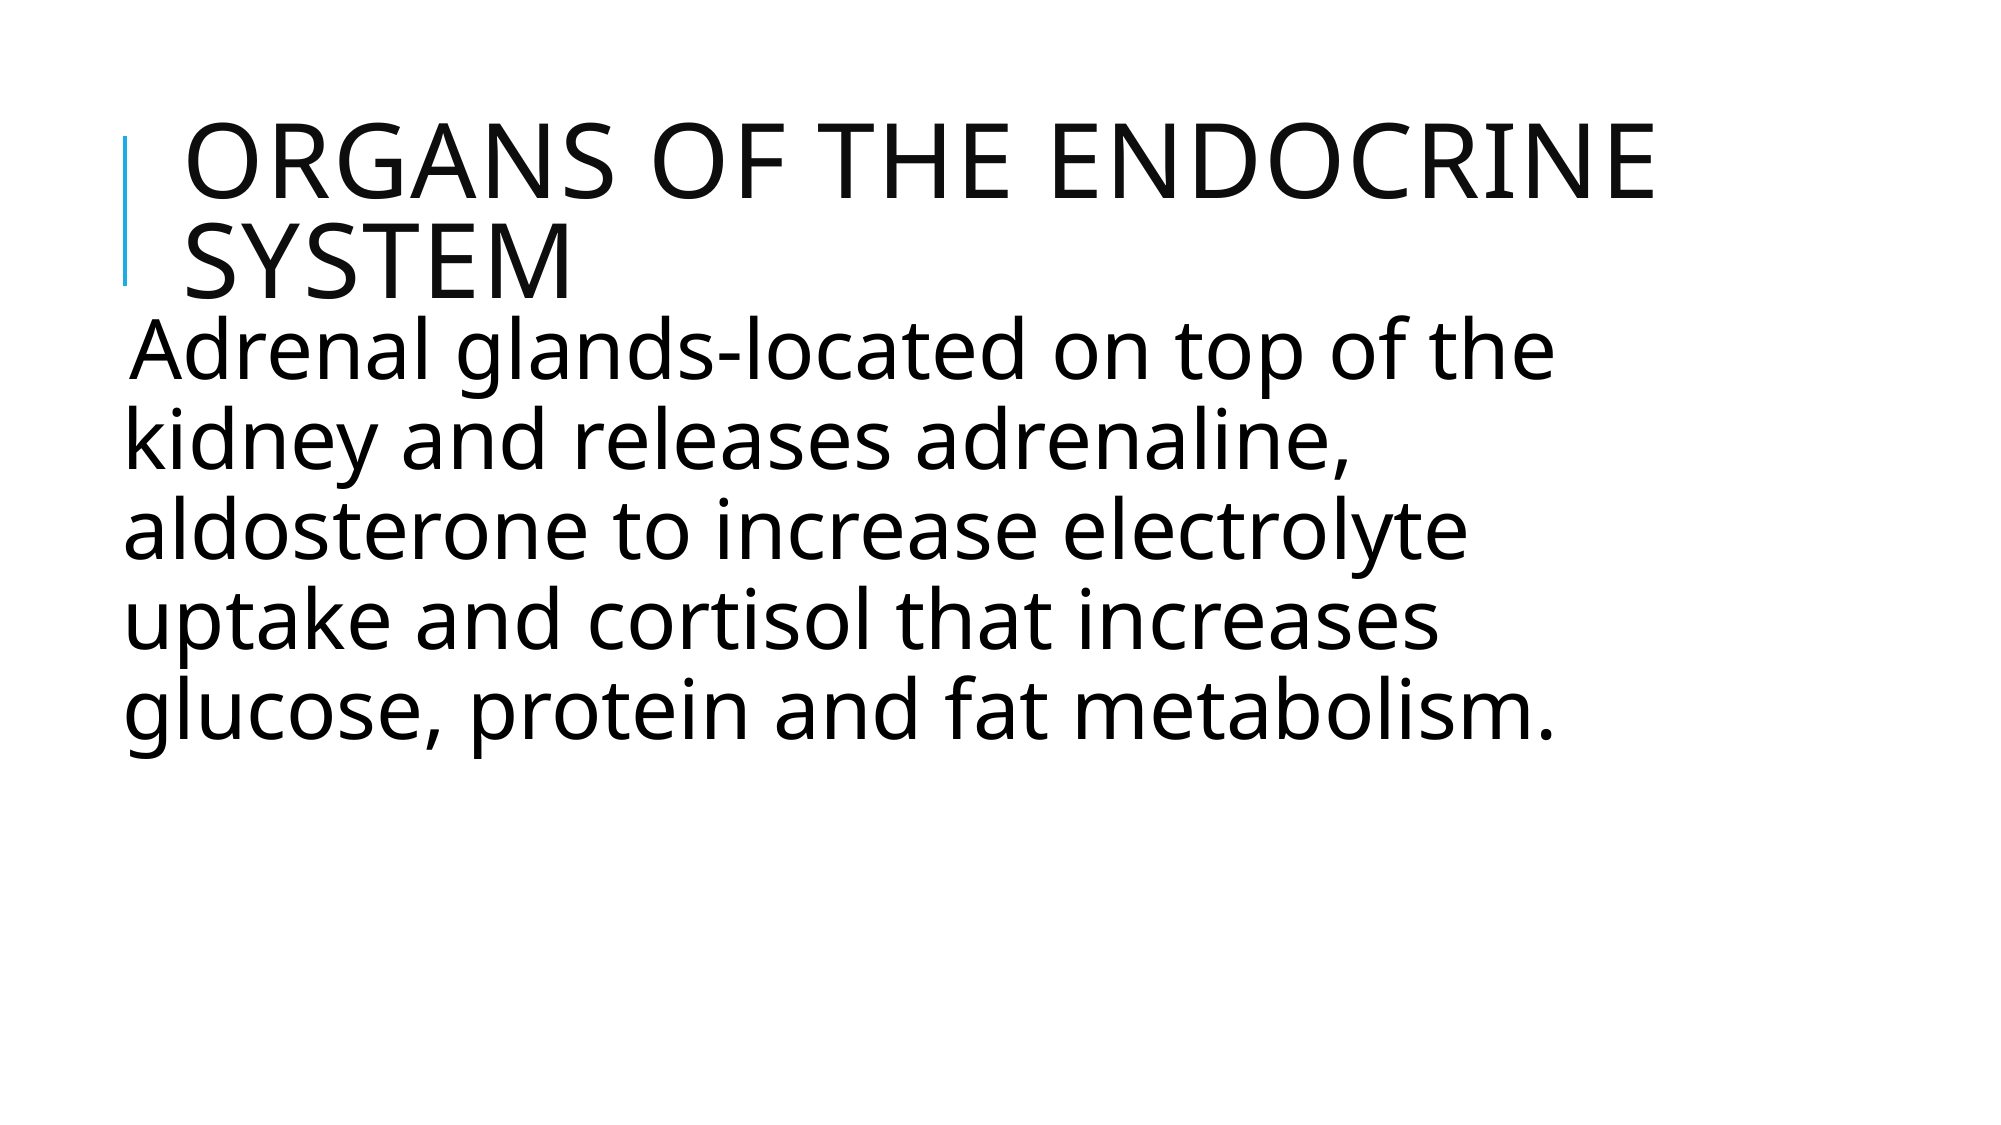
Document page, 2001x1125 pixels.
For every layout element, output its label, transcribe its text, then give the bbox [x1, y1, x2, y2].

list Adrenal glands-located on top of the kidney and releases adrenaline, aldosterone to increase electrolyte uptake and cortisol that increases glucose, protein and fat metabolism. [99, 299, 1750, 1050]
title Organs of the Endocrine System [168, 96, 1763, 342]
